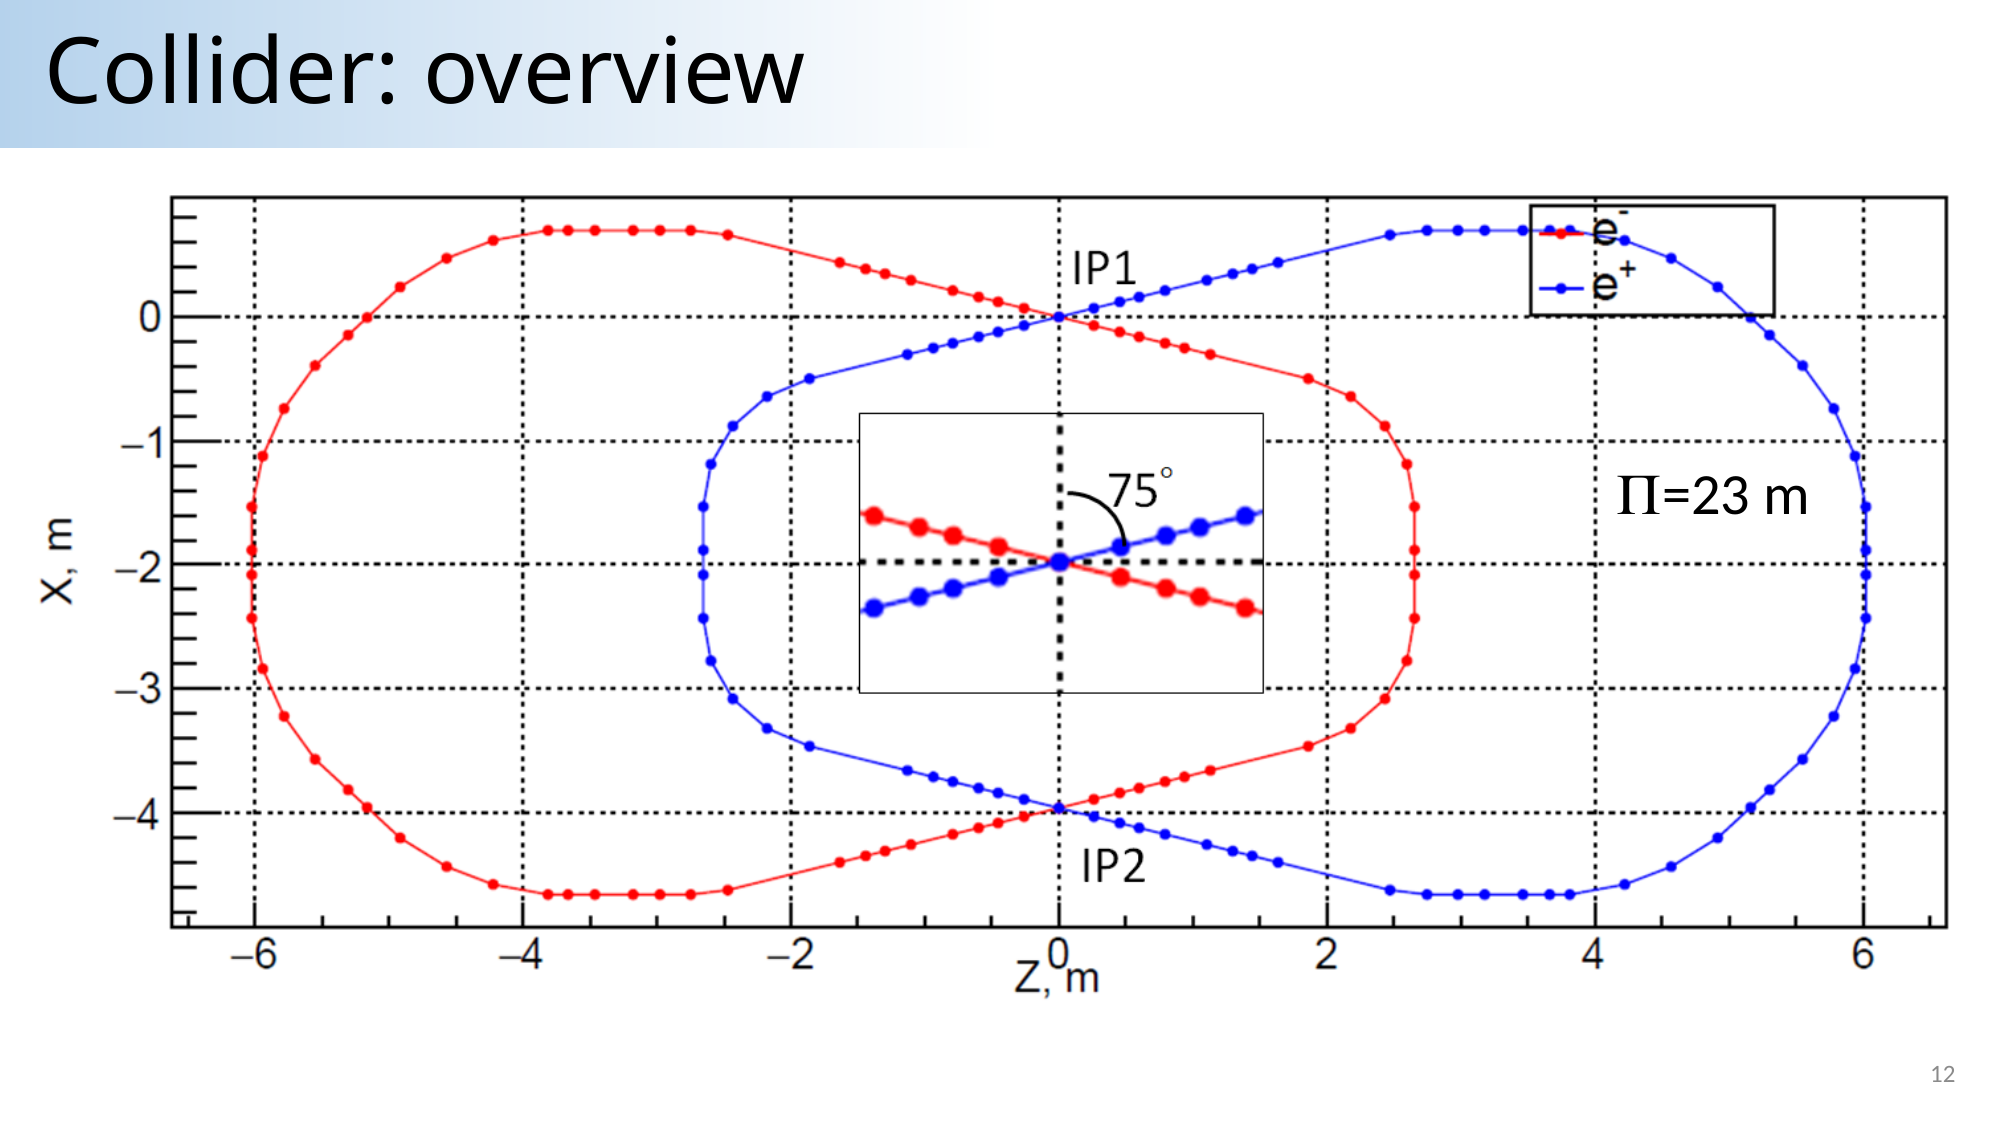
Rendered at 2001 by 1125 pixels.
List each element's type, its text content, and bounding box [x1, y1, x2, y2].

title Collider: overview [0, 0, 2000, 148]
slide_number 12 [1520, 1042, 1971, 1103]
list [29, 173, 1971, 1016]
